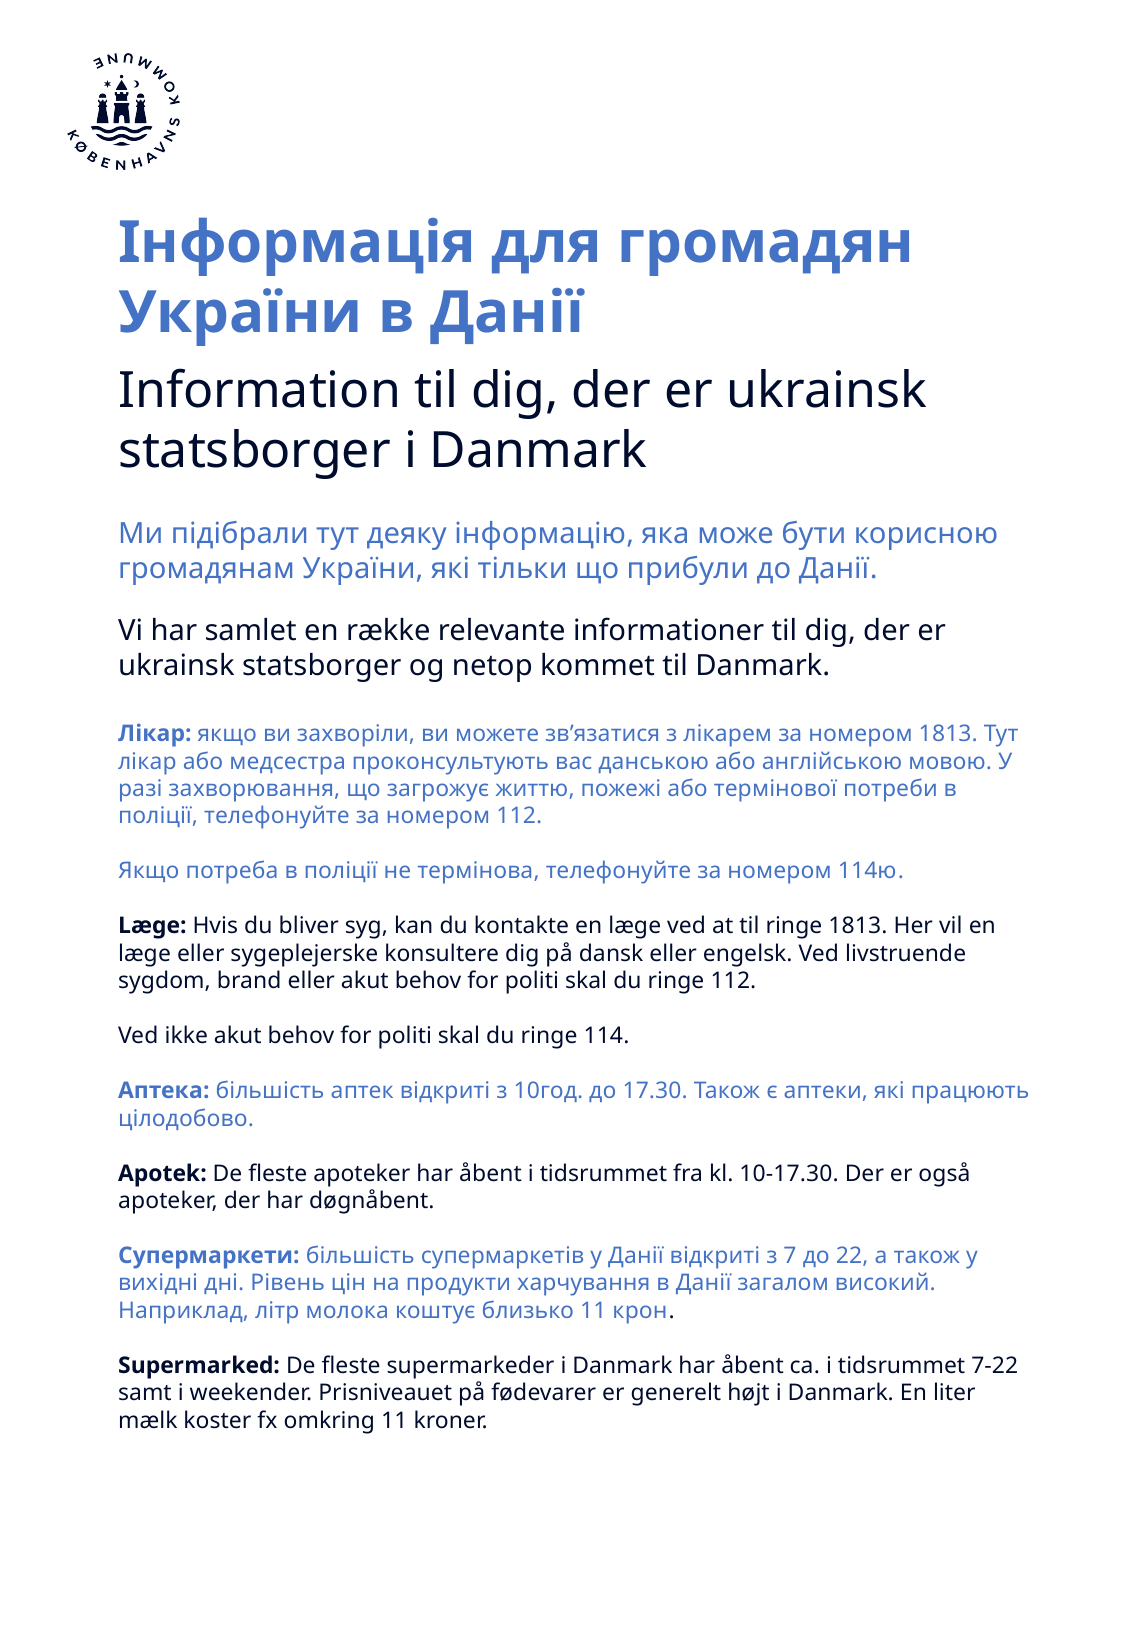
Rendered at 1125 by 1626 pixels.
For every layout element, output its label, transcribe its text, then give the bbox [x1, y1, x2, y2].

text_box Лікар: якщо ви захворіли, ви можете зв’язатися з лікарем за номером 1813. Тут лікар або медсестра проконсультують вас данською або англійською мовою. У разі захворювання, що загрожує життю, пожежі або термінової потреби в поліції, телефонуйте за номером 112. Якщо потреба в поліції не термінова, телефонуйте за номером 114ю. Læge: Hvis du bliver syg, kan du kontakte en læge ved at til ringe 1813. Her vil en læge eller sygeplejerske konsultere dig på dansk eller engelsk. Ved livstruende sygdom, brand eller akut behov for politi skal du ringe 112. Ved ikke akut behov for politi skal du ringe 114. Аптека: більшість аптек відкриті з 10год. до 17.30. Також є аптеки, які працюють цілодобово. Apotek: De fleste apoteker har åbent i tidsrummet fra kl. 10-17.30. Der er også apoteker, der har døgnåbent. Супермаркети: більшість супермаркетів у Данії відкриті з 7 до 22, а також у вихідні дні. Рівень цін на продукти харчування в Данії загалом високий. Наприклад, літр молока коштує близько 11 крон. Supermarked: De fleste supermarkeder i Danmark har åbent ca. i tidsrummet 7-22 samt i weekender. Prisniveauet på fødevarer er generelt højt i Danmark. En liter mælk koster fx omkring 11 kroner. [103, 711, 1047, 1523]
picture [67, 53, 180, 170]
text_box Інформація для громадян України в Данії [103, 197, 1047, 350]
text_box Information til dig, der er ukrainsk statsborger i Danmark [103, 350, 1047, 485]
text_box Ми підібрали тут деяку інформацію, яка може бути корисною громадянам України, які тільки що прибули до Данії. Vi har samlet en række relevante informationer til dig, der er ukrainsk statsborger og netop kommet til Danmark. [103, 506, 1047, 689]
